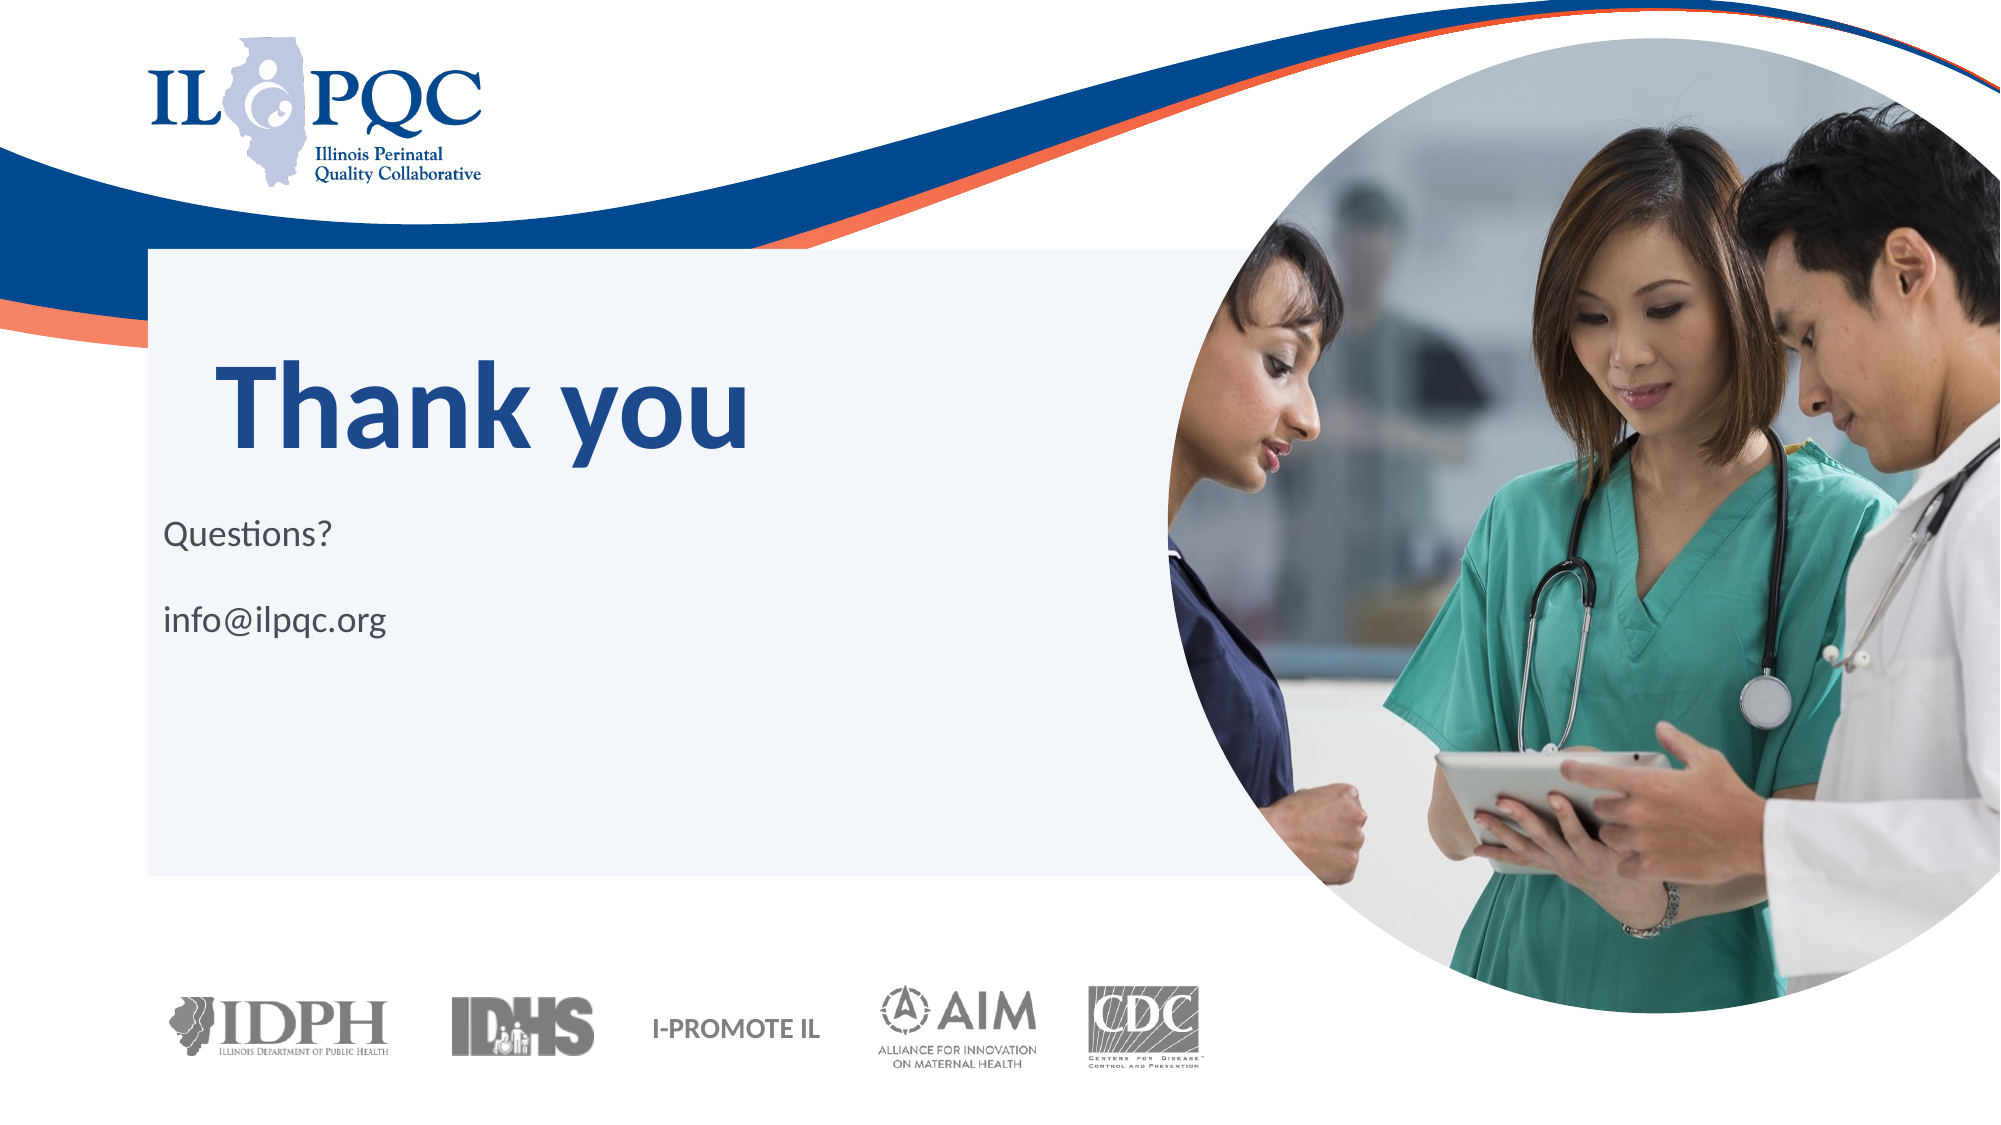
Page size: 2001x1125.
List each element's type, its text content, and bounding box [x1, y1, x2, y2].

picture [878, 985, 1036, 1068]
picture [169, 997, 388, 1056]
picture [148, 37, 481, 187]
picture [452, 997, 594, 1056]
list Questions? info@ilpqc.org [148, 501, 1064, 734]
picture [1087, 38, 2000, 1068]
title Thank you [200, 309, 1116, 487]
text_box I-PROMOTE IL [620, 976, 852, 1077]
